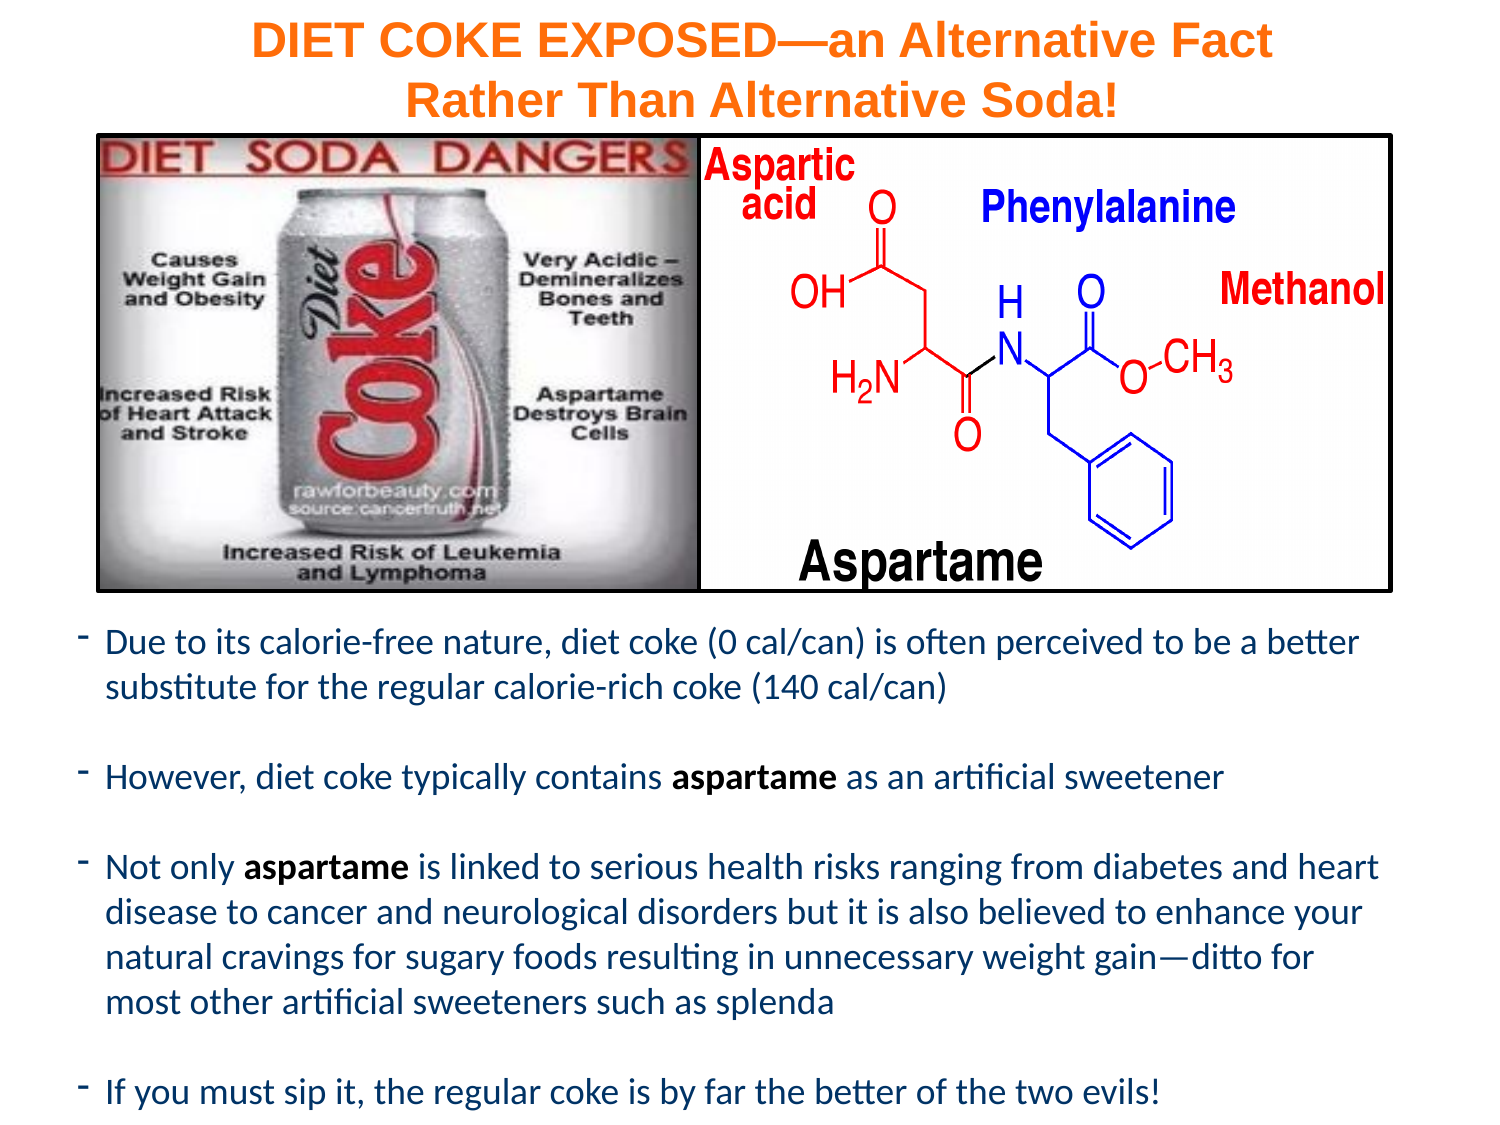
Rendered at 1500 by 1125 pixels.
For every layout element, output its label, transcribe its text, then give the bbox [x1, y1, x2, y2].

text_box Due to its calorie-free nature, diet coke (0 cal/can) is often perceived to be a better substitute for the regular calorie-rich coke (140 cal/can) However, diet coke typically contains aspartame as an artificial sweetener Not only aspartame is linked to serious health risks ranging from diabetes and heart disease to cancer and neurological disorders but it is also believed to enhance your natural cravings for sugary foods resulting in unnecessary weight gain—ditto for most other artificial sweeteners such as splenda If you must sip it, the regular coke is by far the better of the two evils! [62, 609, 1413, 1120]
text_box DIET COKE EXPOSED—an Alternative Fact Rather Than Alternative Soda! [162, 0, 1363, 133]
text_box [99, 137, 1389, 590]
